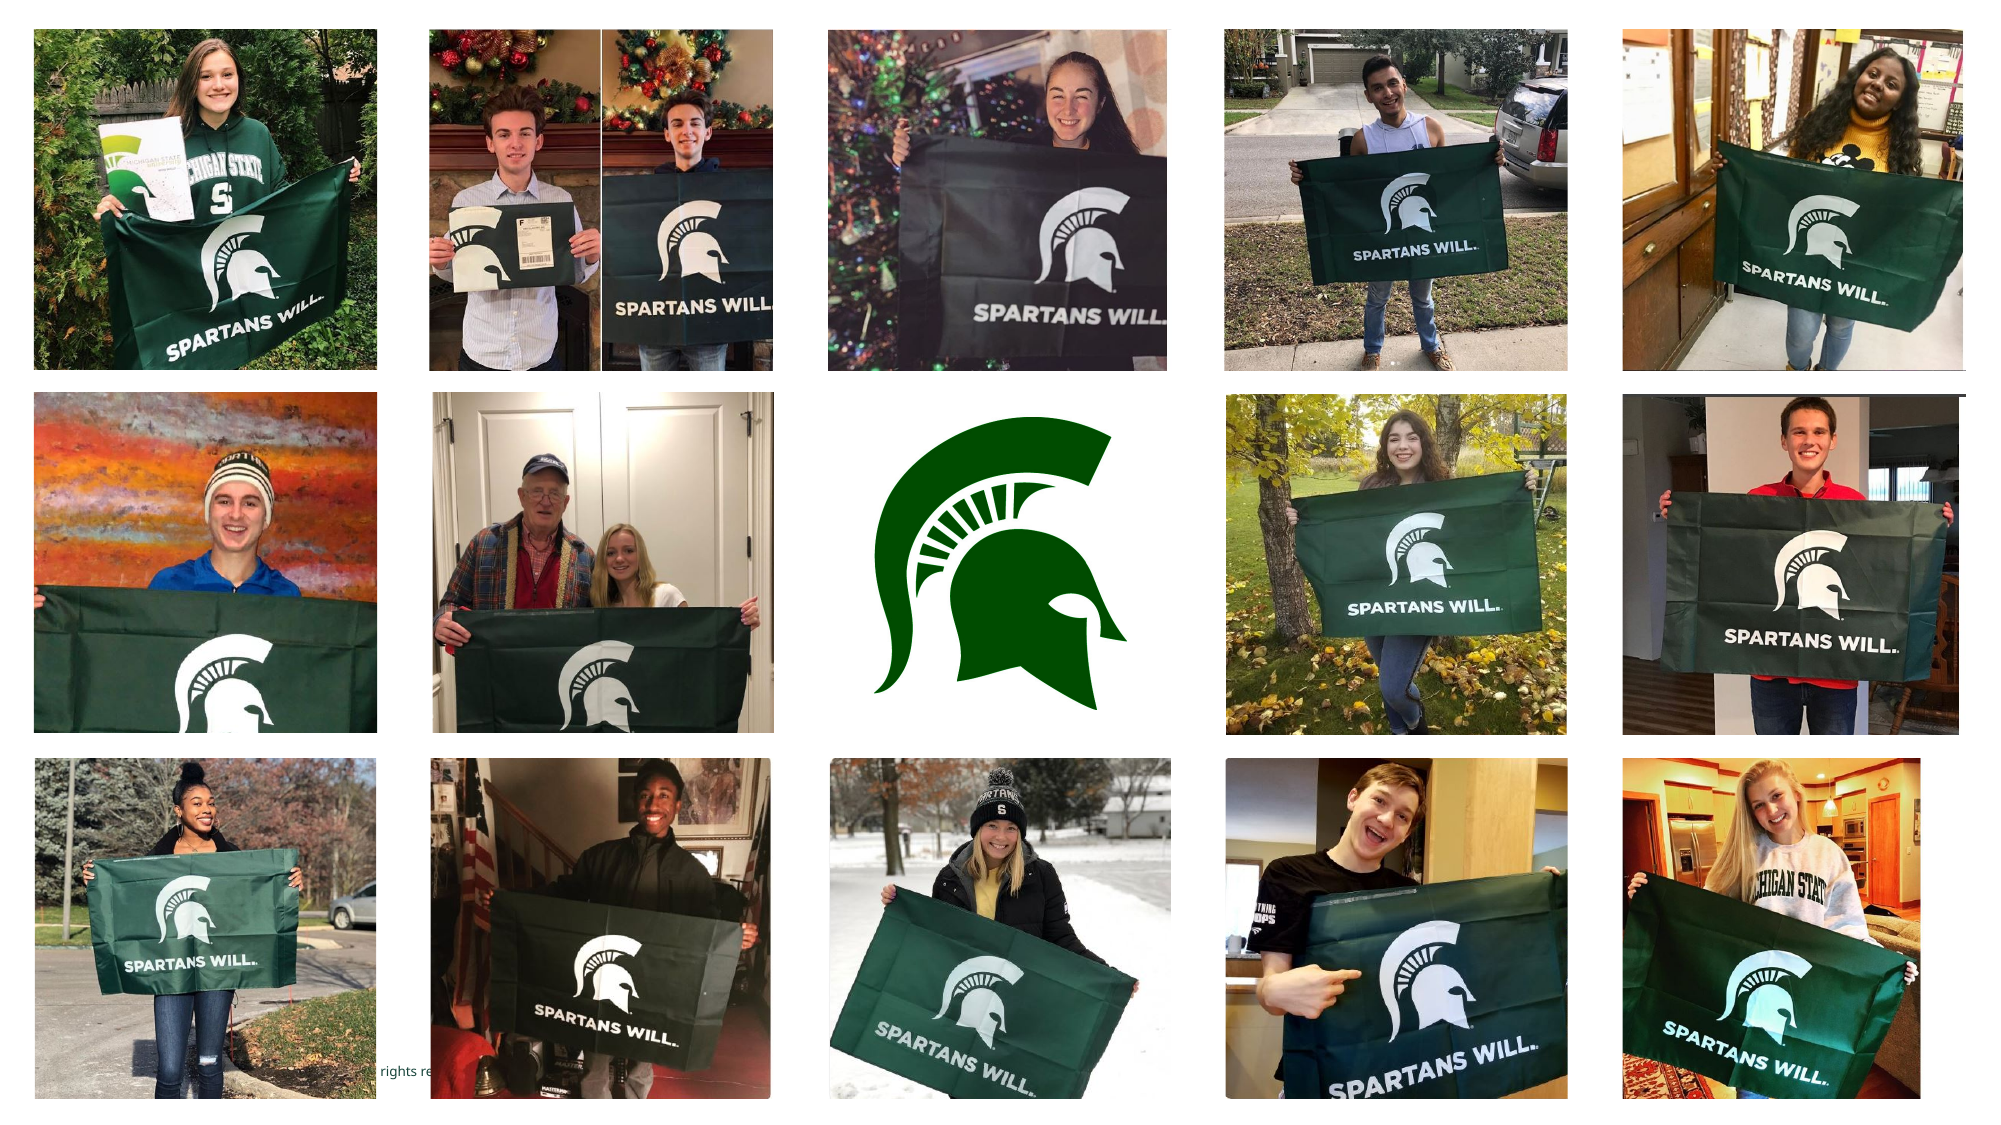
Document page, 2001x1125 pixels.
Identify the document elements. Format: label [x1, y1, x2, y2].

picture [1622, 393, 1966, 735]
picture [827, 29, 1172, 371]
picture [1622, 29, 1966, 371]
picture [33, 29, 378, 371]
picture [429, 29, 776, 371]
picture [34, 757, 377, 1099]
picture [432, 391, 775, 733]
picture [1622, 757, 1930, 1099]
picture [828, 757, 1171, 1099]
picture [430, 757, 775, 1099]
picture [33, 391, 378, 733]
picture [870, 413, 1129, 712]
picture [1225, 393, 1567, 735]
picture [1225, 757, 1568, 1099]
picture [1224, 29, 1568, 371]
